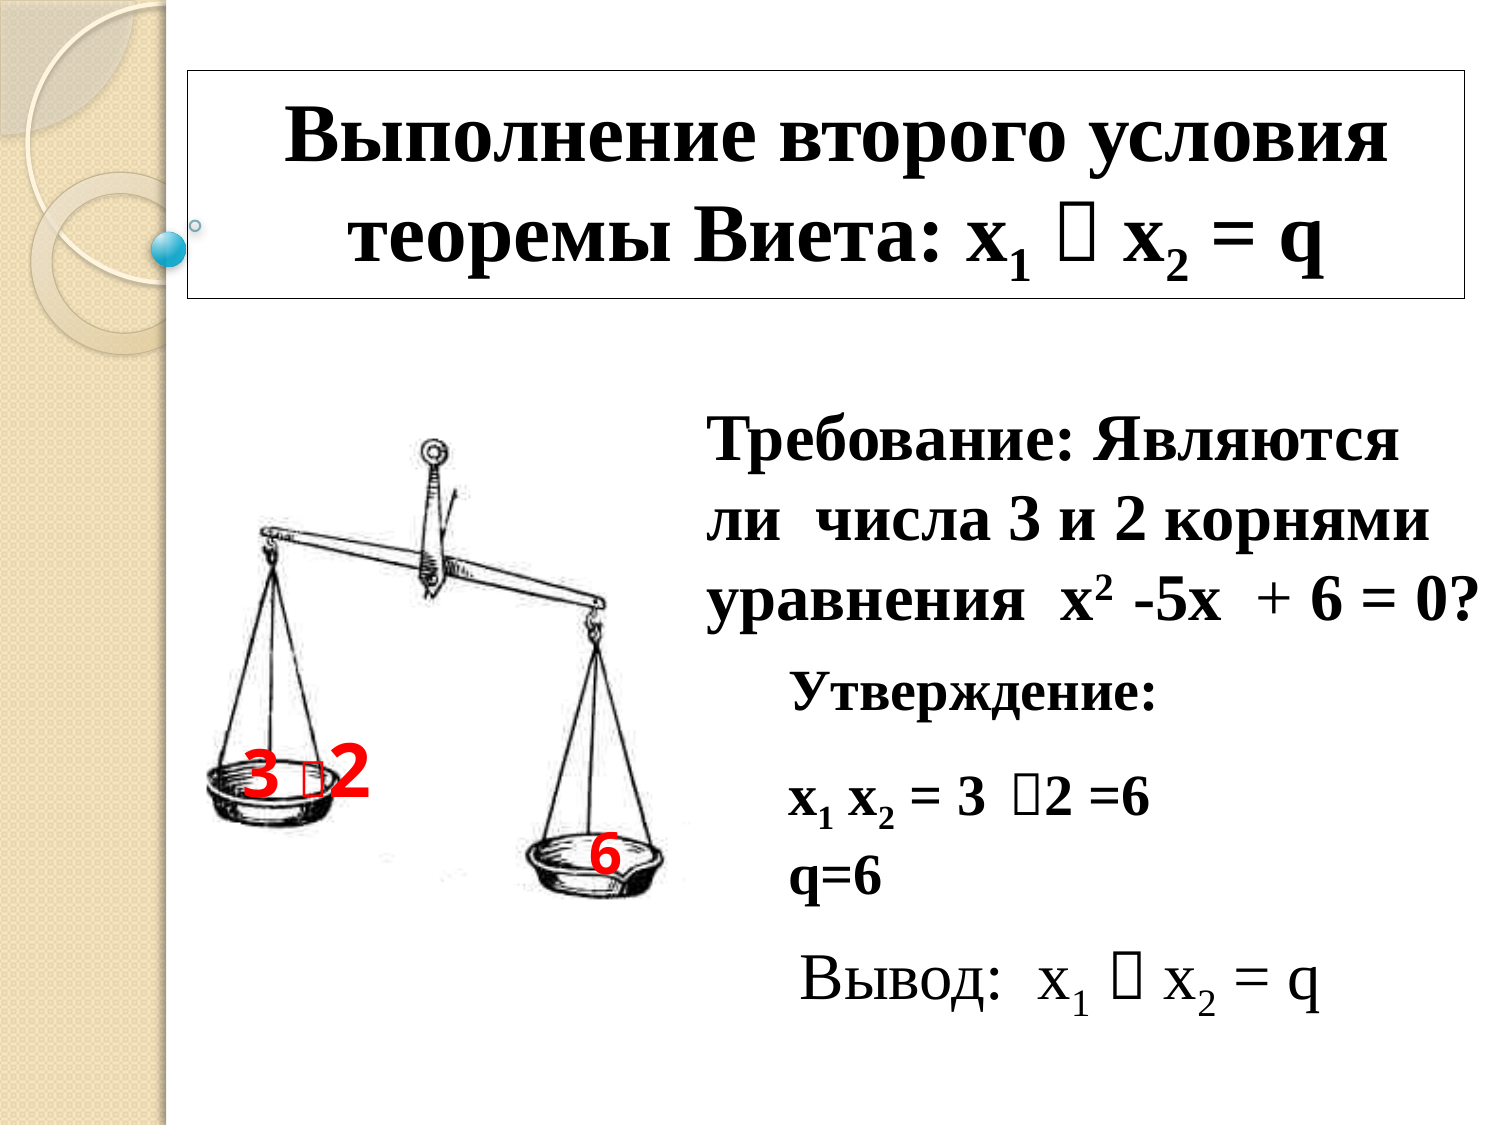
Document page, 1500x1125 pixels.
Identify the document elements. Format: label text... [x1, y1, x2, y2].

text_box Вывод: x1  x2 = q [785, 925, 1371, 1032]
picture [175, 374, 704, 938]
text_box Утверждение: x1 x2 = 3 2 =6 q=6 [773, 644, 1371, 914]
text_box Требование: Являются ли числа 3 и 2 корнями уравнения х2 -5х + 6 = 0? [710, 386, 1500, 642]
text_box Выполнение второго условия теоремы Виета: x1  x2 = q [187, 70, 1465, 299]
